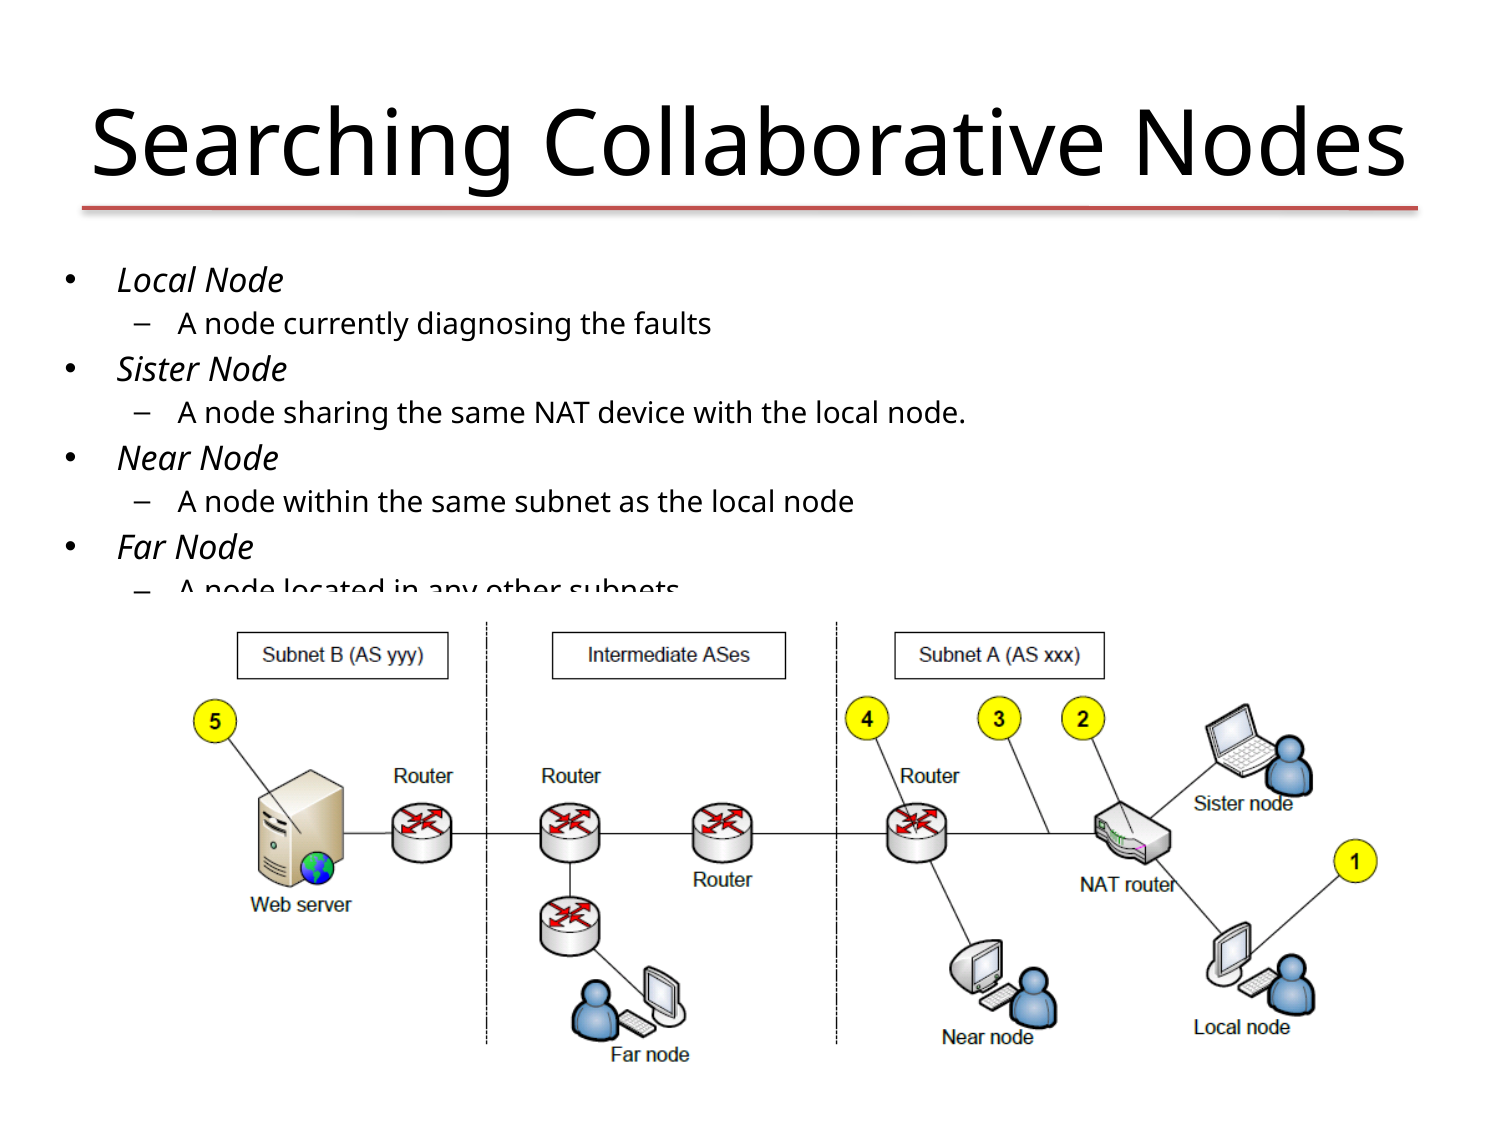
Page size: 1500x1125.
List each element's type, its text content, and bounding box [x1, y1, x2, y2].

title Searching Collaborative Nodes [75, 45, 1425, 233]
picture [170, 592, 1394, 1083]
list Local Node A node currently diagnosing the faults Sister Node A node sharing the same NAT device with the local node. Near Node A node within the same subnet as the local node Far Node A node located in any other subnets. [49, 250, 1445, 622]
